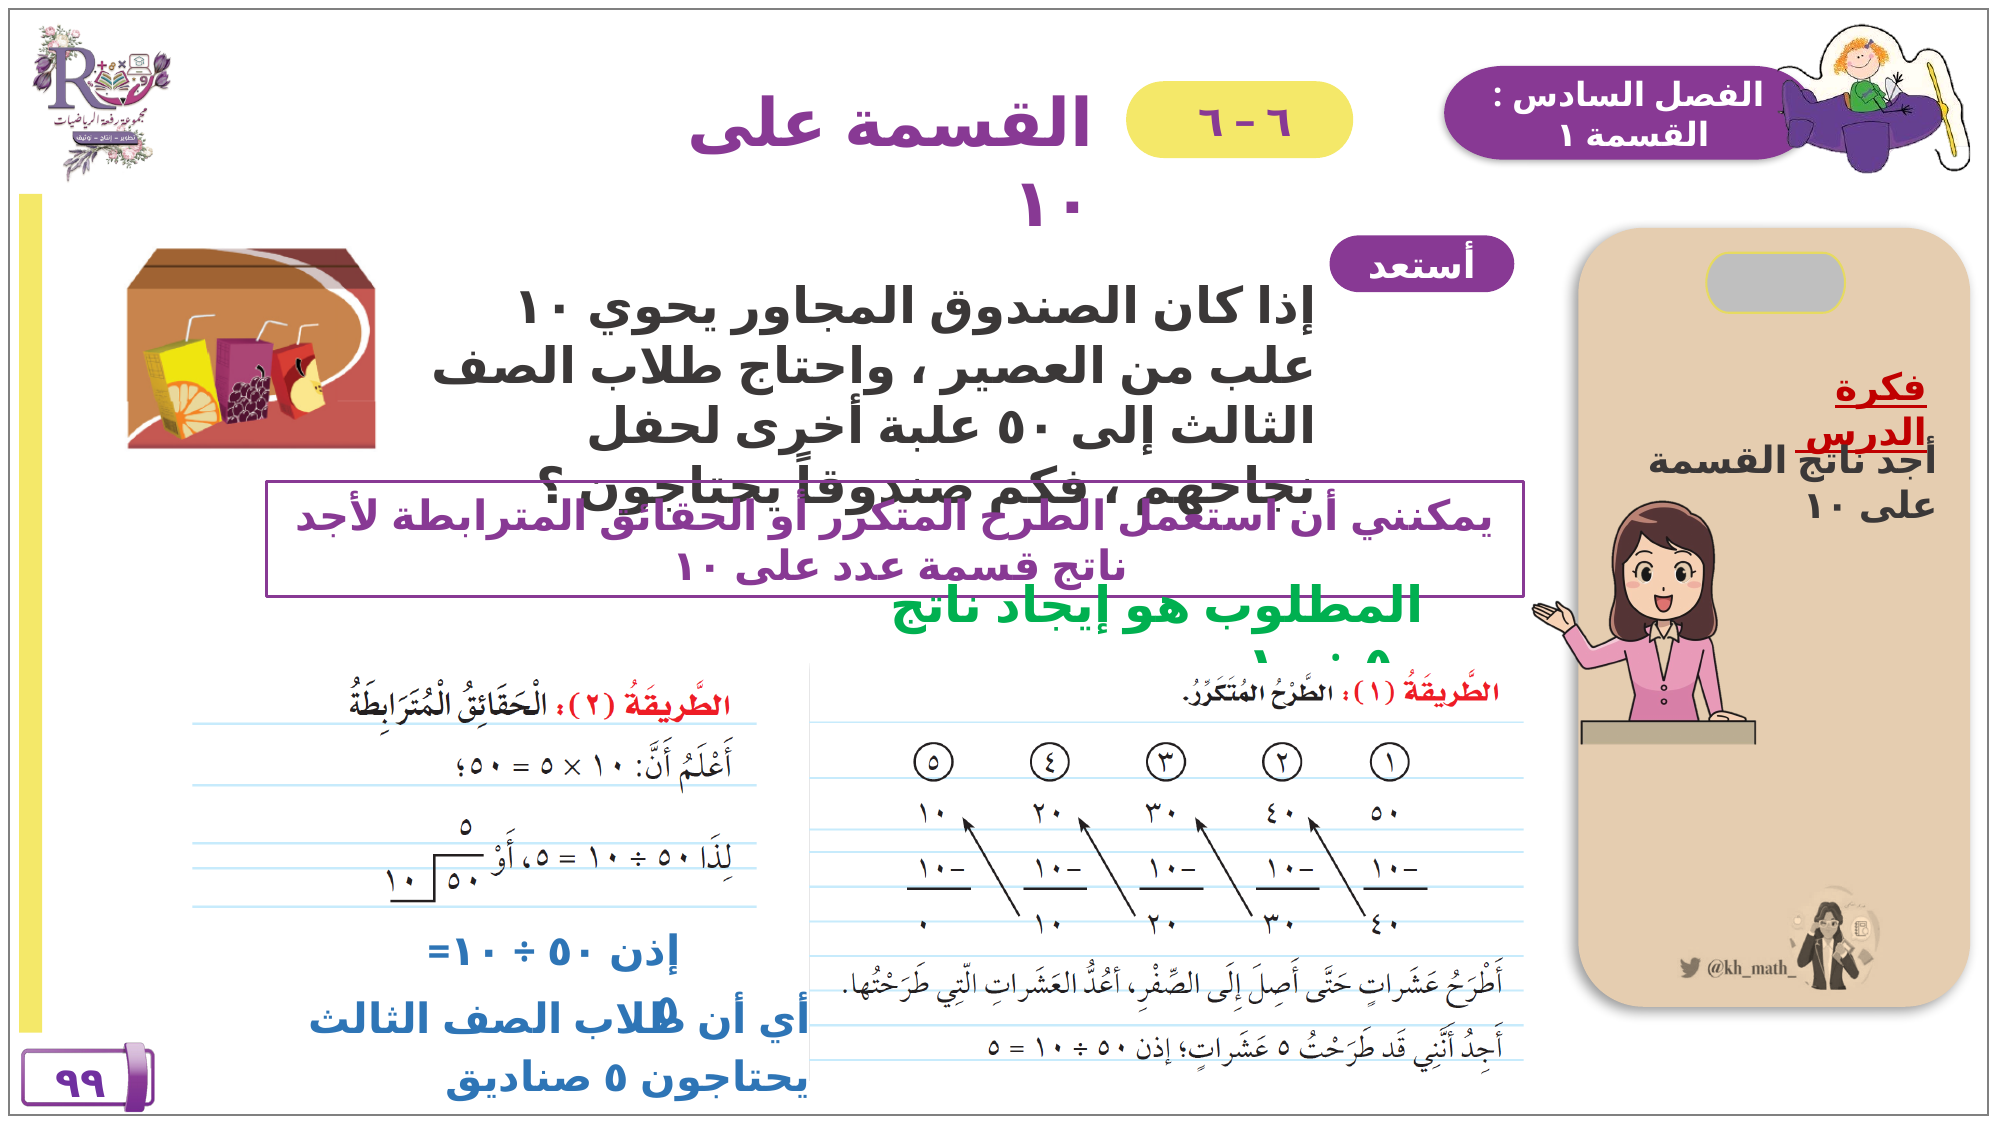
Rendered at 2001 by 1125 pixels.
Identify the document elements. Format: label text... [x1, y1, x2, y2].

text_box أستعد [1328, 234, 1516, 294]
text_box ٦ – ٦ [1126, 81, 1354, 159]
picture [809, 227, 1971, 1081]
picture [120, 241, 384, 454]
picture [18, 15, 198, 194]
picture [192, 666, 757, 919]
picture [1777, 0, 1971, 186]
text_box [18, 194, 43, 1034]
text_box المطلوب هو إيجاد ناتج ٥٠ ÷ ١٠ [828, 565, 1439, 662]
text_box يمكنني أن استعمل الطرح المتكرر أو الحقائق المترابطة لأجد ناتج قسمة عدد على ١٠ [266, 481, 1524, 597]
text_box [8, 8, 1989, 1116]
picture [18, 1040, 157, 1114]
text_box أي أن طلاب الصف الثالث يحتاجون ٥ صناديق [140, 984, 826, 1110]
text_box القسمة على ١٠ [582, 71, 1109, 247]
text_box إذا كان الصندوق المجاور يحوي ١٠ علب من العصير ، واحتاج طلاب الصف الثالث إلى ٥٠ علبة أخرى لحفل نجاحهم ، فكم صندوقاً يحتاجون ؟ [386, 265, 1332, 481]
text_box إذن ٥٠ ÷ ١٠= ٥ [388, 919, 695, 984]
